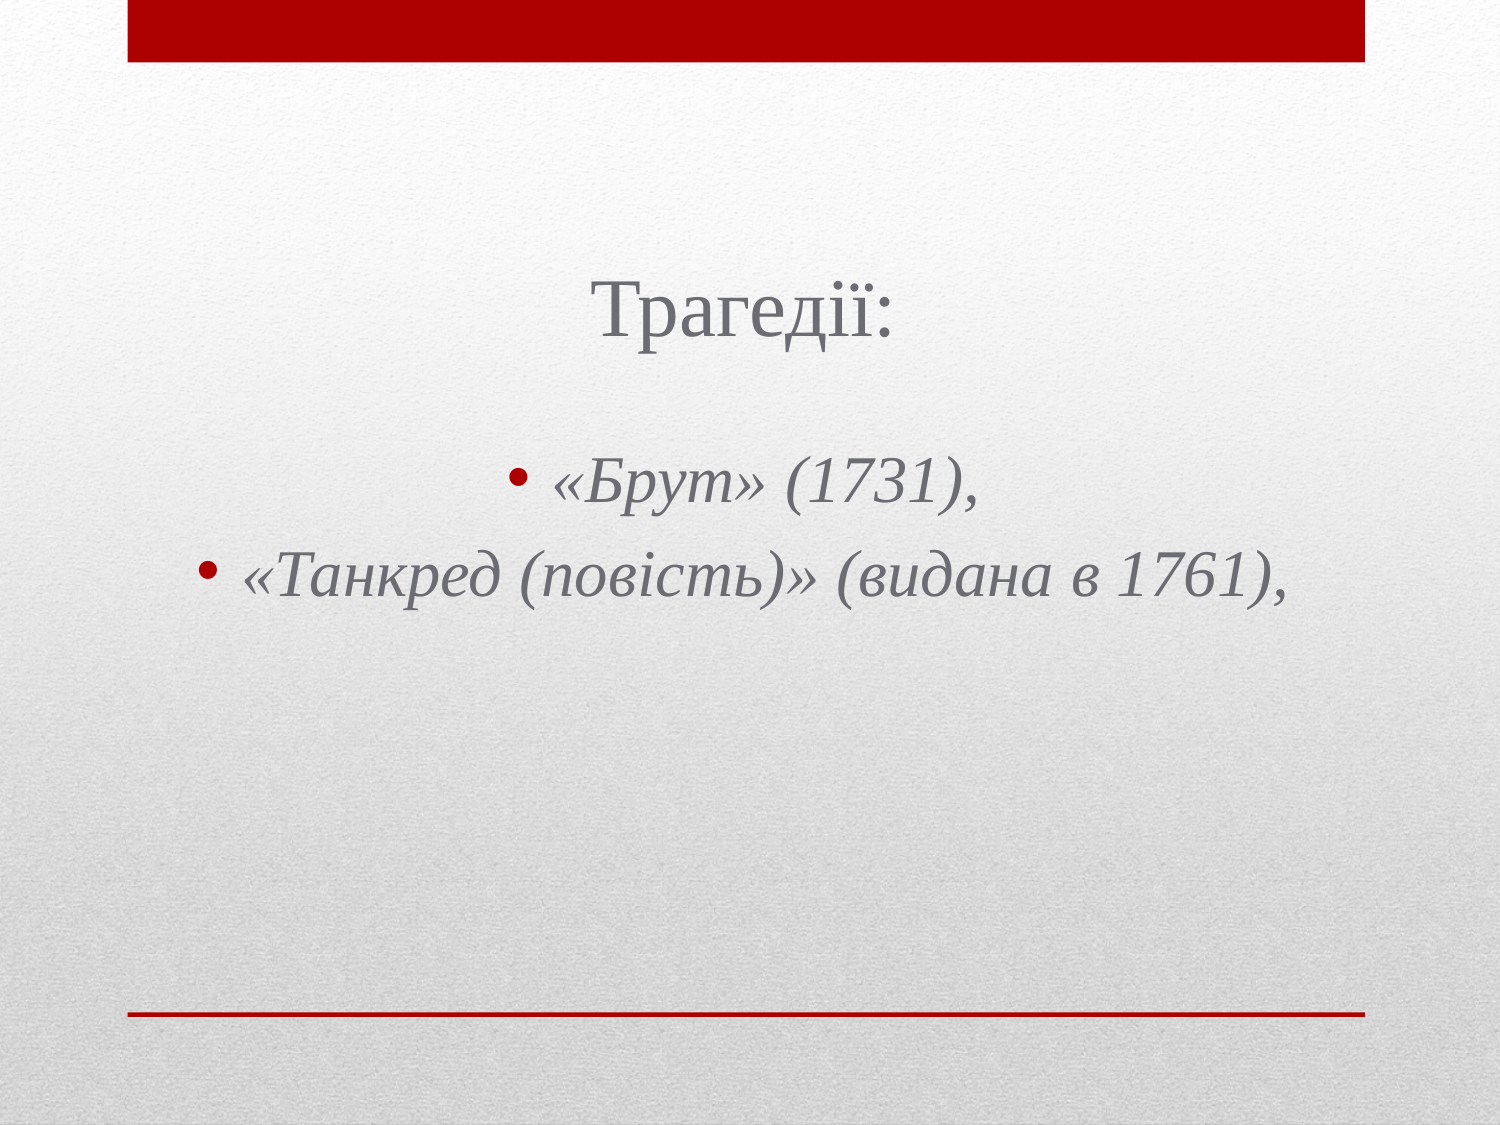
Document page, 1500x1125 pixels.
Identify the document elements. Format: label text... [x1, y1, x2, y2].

list Трагедії: «Брут» (1731), «Танкред (повість)» (видана в 1761), [125, 112, 1363, 750]
